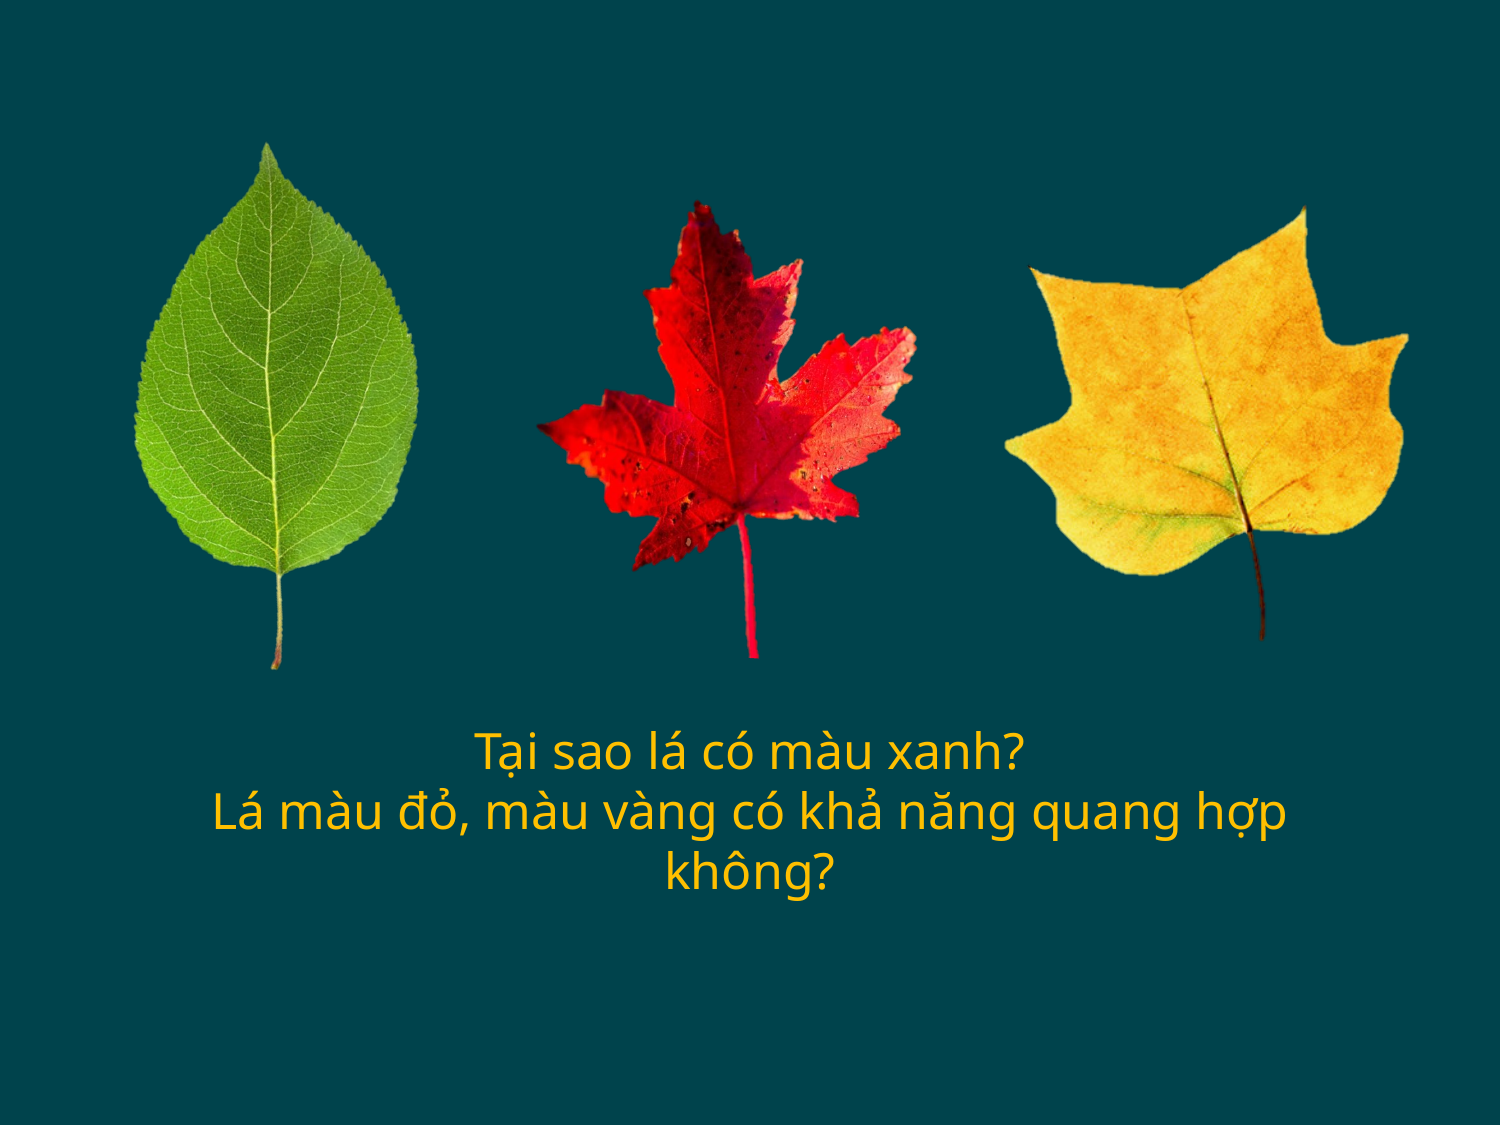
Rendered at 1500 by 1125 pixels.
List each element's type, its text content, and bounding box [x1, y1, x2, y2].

picture [23, 114, 945, 701]
text_box Tại sao lá có màu xanh? Lá màu đỏ, màu vàng có khả năng quang hợp không? [118, 712, 1382, 968]
picture [954, 191, 1466, 703]
